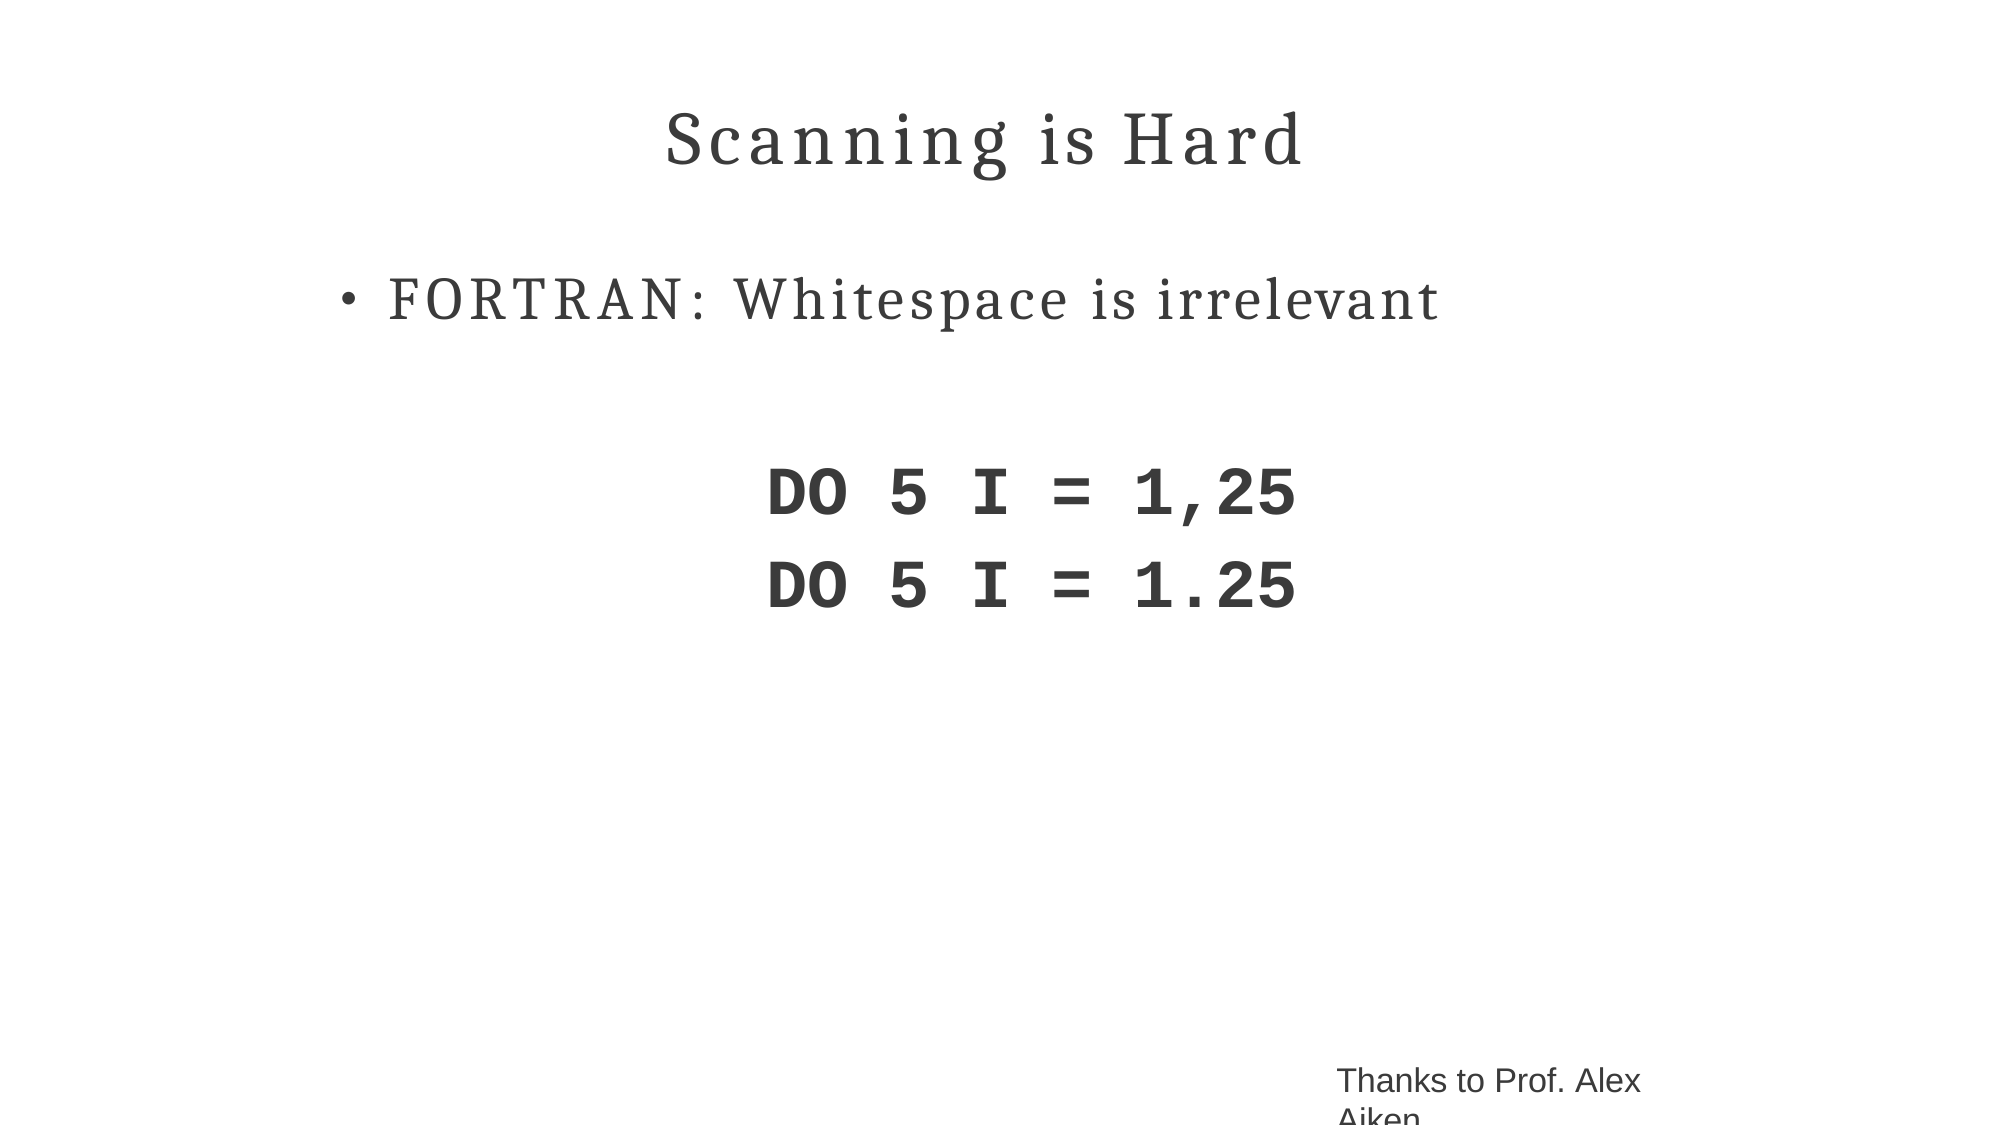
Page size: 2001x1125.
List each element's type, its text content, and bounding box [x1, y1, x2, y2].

text_box FORTRAN: Whitespace is irrelevant [386, 257, 1494, 332]
table_cell 1.25 [1114, 549, 1302, 639]
text_box ● [338, 277, 365, 313]
title Scanning is Hard [665, 87, 1334, 257]
text_box Thanks to Prof. Alex Aiken [1334, 1059, 1736, 1125]
table_cell DO [762, 549, 869, 639]
table_header 5 [869, 458, 950, 549]
table_cell I [950, 549, 1032, 639]
table_header 1,25 [1114, 458, 1302, 549]
table_cell 5 [869, 549, 950, 639]
table_header = [1032, 458, 1114, 549]
table_cell = [1032, 549, 1114, 639]
table_header I [950, 458, 1032, 549]
table_header DO [762, 458, 869, 549]
